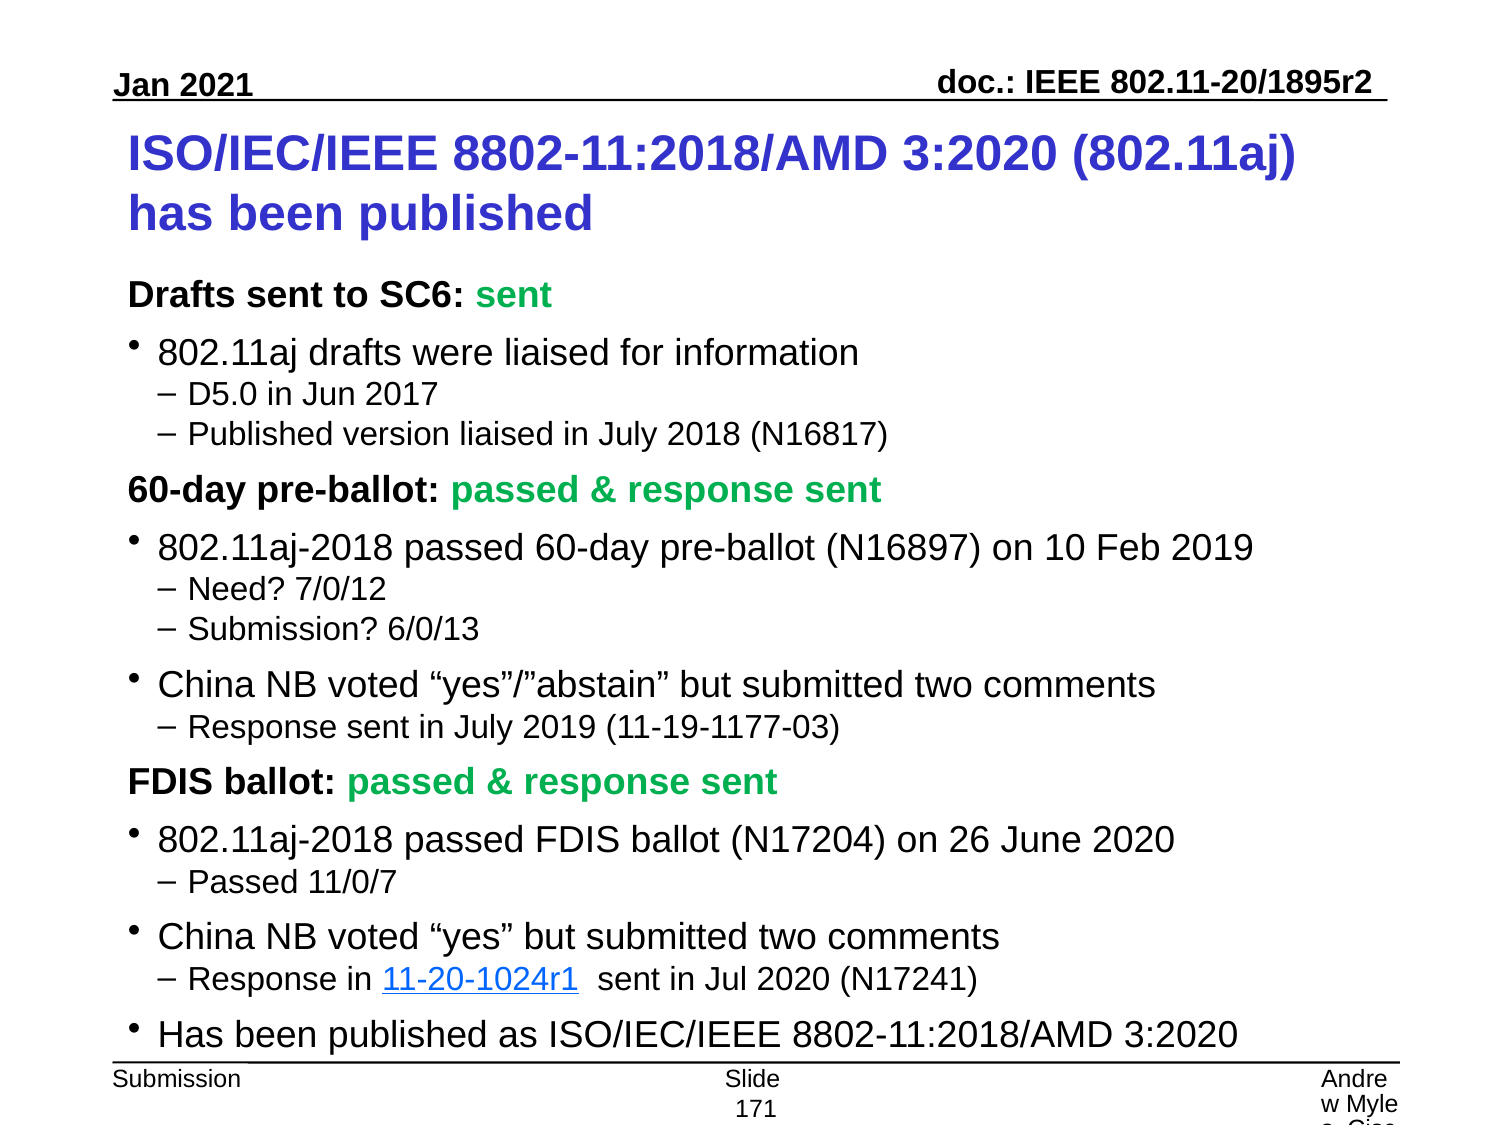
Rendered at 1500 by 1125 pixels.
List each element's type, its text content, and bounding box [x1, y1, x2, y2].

title ISO/IEC/IEEE 8802-11:2018/AMD 3:2020 (802.11aj) has been published [112, 112, 1388, 262]
list Drafts sent to SC6: sent 802.11aj drafts were liaised for information D5.0 in Jun 2017 Published version liaised in July 2018 (N16817) 60-day pre-ballot: passed & response sent 802.11aj-2018 passed 60-day pre-ballot (N16897) on 10 Feb 2019 Need? 7/0/12 Submission? 6/0/13 China NB voted “yes”/”abstain” but submitted two comments Response sent in July 2019 (11-19-1177-03) FDIS ballot: passed & response sent 802.11aj-2018 passed FDIS ballot (N17204) on 26 June 2020 Passed 11/0/7 China NB voted “yes” but submitted two comments Response in 11-20-1024r1 sent in Jul 2020 (N17241) Has been published as ISO/IEC/IEEE 8802-11:2018/AMD 3:2020 [112, 262, 1388, 938]
slide_number Slide 171 [709, 1061, 803, 1093]
footer Andrew Myles, Cisco [1320, 1061, 1402, 1093]
